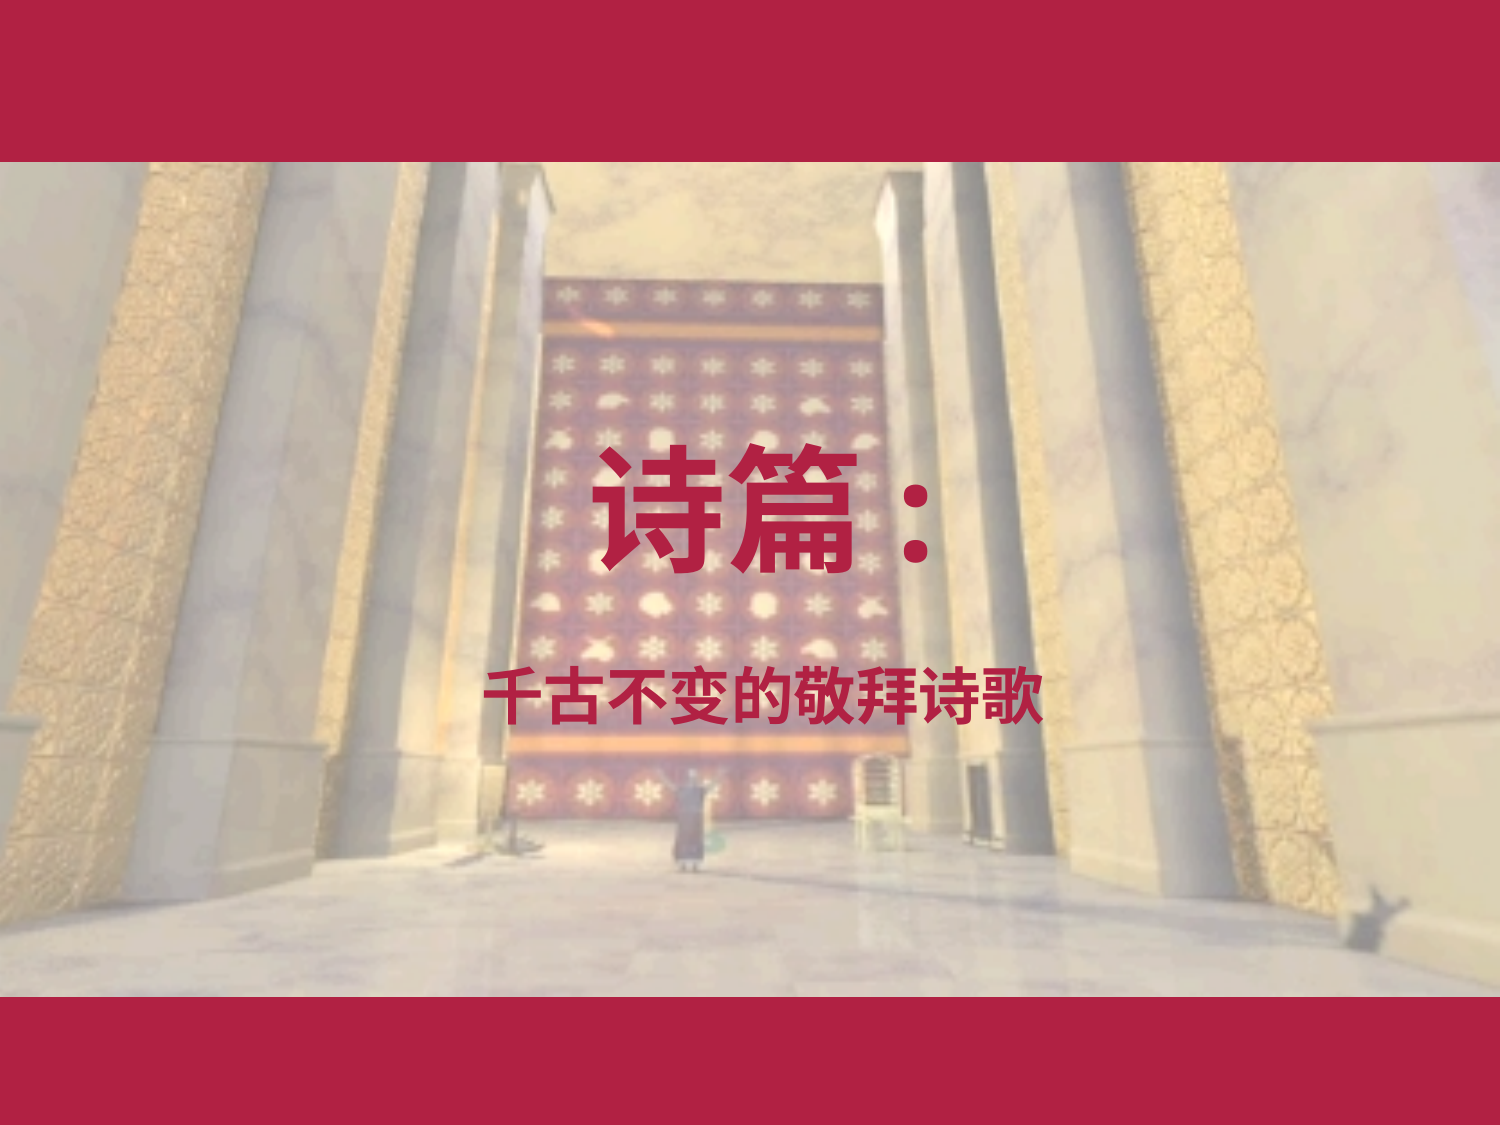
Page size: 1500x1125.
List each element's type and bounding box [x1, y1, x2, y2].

picture [0, 162, 1500, 997]
